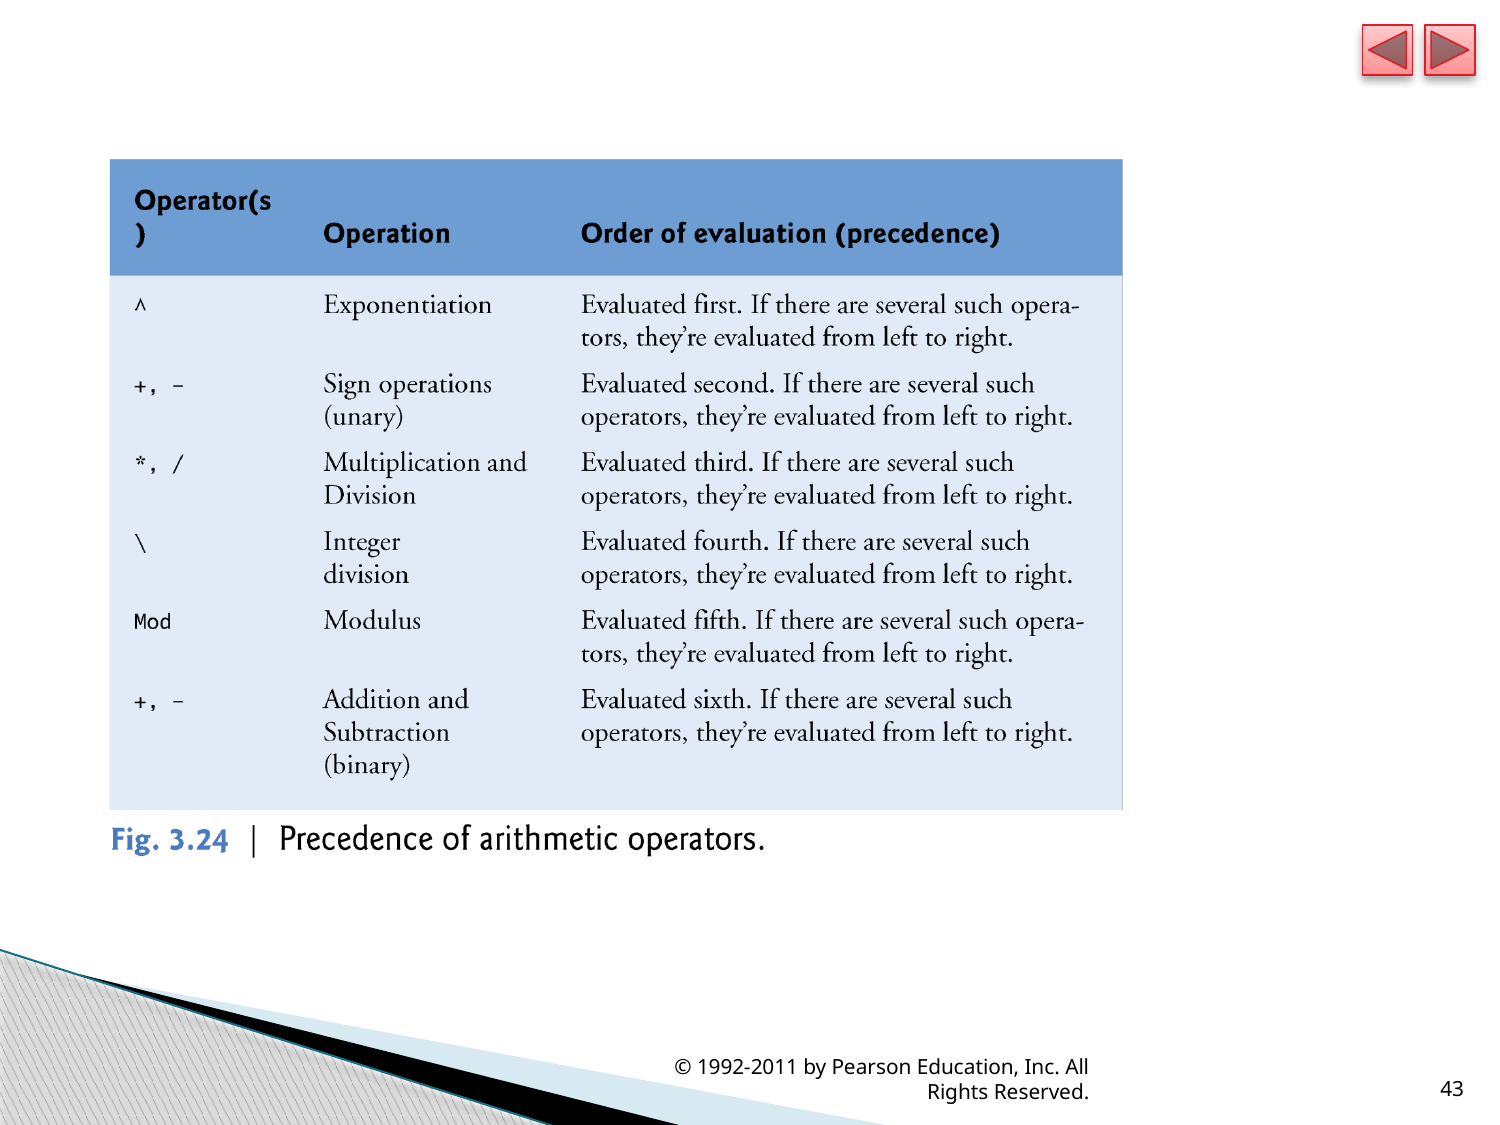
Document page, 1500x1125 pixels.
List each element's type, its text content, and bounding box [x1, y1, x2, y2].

picture [0, 106, 1500, 1018]
footer © 1992-2011 by Pearson Education, Inc. All Rights Reserved. [650, 1051, 1105, 1112]
slide_number 43 [1418, 1051, 1479, 1112]
